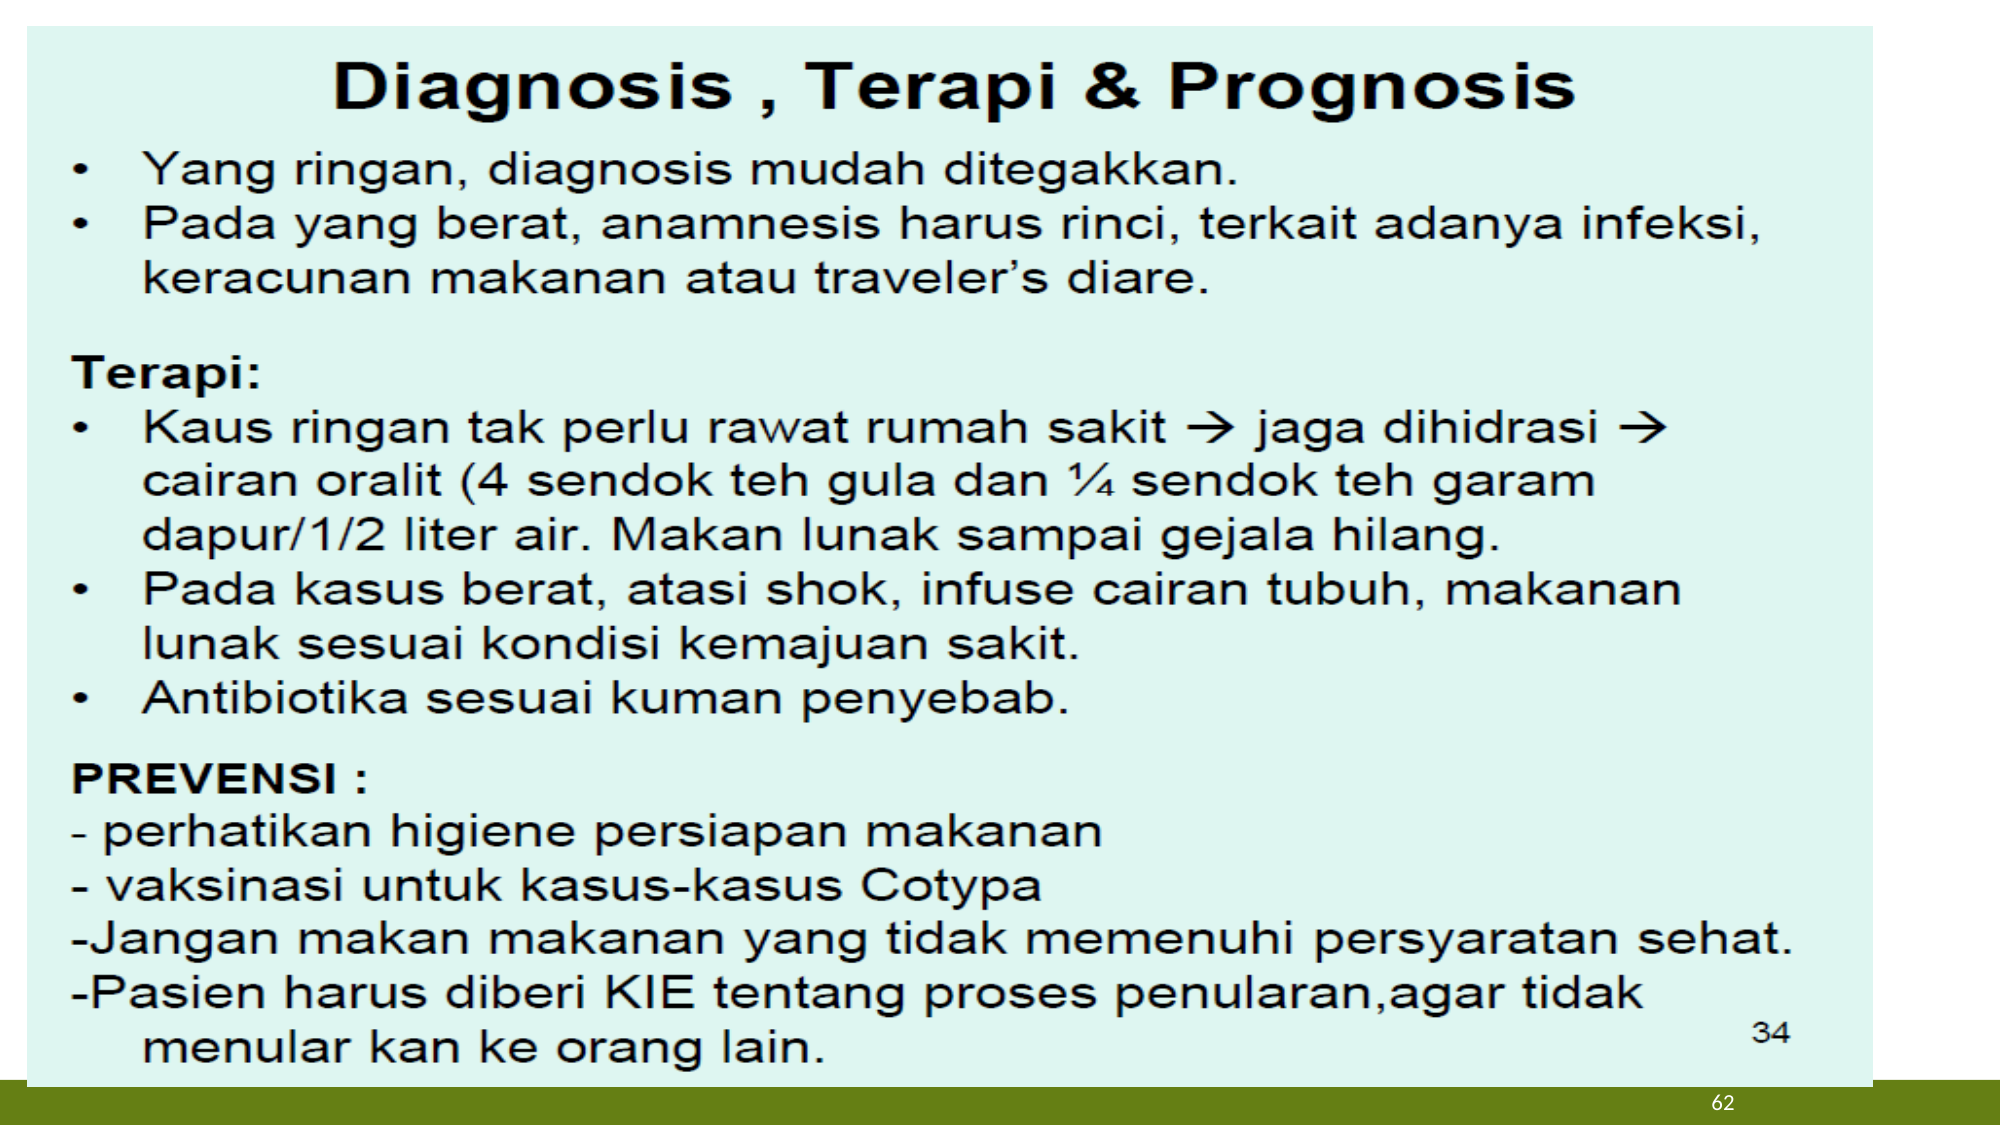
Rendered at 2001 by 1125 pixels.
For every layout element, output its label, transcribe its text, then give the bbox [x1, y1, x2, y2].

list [27, 26, 1873, 1087]
slide_number 62 [1623, 1087, 1750, 1121]
